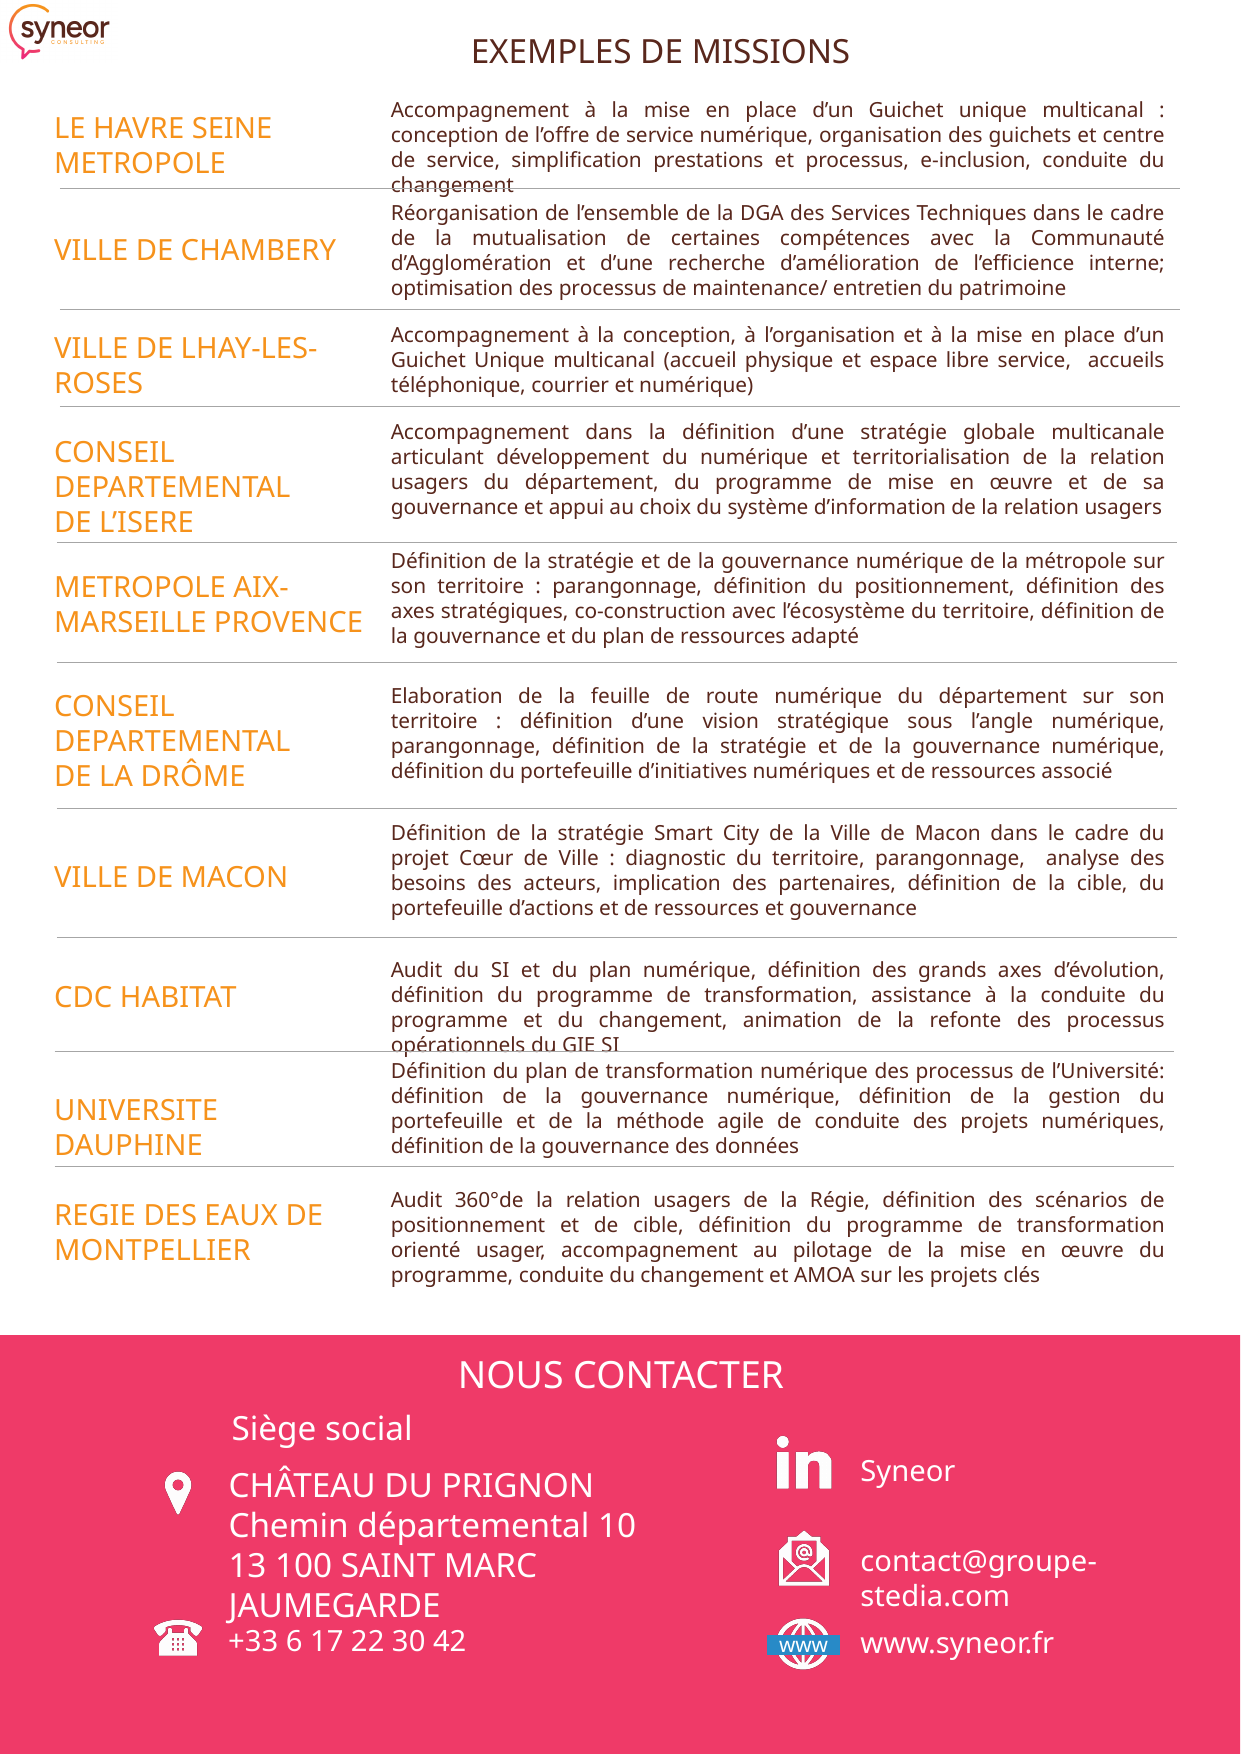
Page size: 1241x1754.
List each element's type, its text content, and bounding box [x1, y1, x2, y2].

text_box UNIVERSITE DAUPHINE [39, 1083, 355, 1169]
text_box Audit du SI et du plan numérique, définition des grands axes d’évolution, définition du programme de transformation, assistance à la conduite du programme et du changement, animation de la refonte des processus opérationnels du GIE SI [376, 949, 1180, 1050]
text_box Siège social [143, 1400, 501, 1455]
text_box Audit 360°de la relation usagers de la Régie, définition des scénarios de positionnement et de cible, définition du programme de transformation orienté usager, accompagnement au pilotage de la mise en œuvre du programme, conduite du changement et AMOA sur les projets clés [376, 1178, 1180, 1294]
text_box Elaboration de la feuille de route numérique du département sur son territoire : définition d’une vision stratégique sous l’angle numérique, parangonnage, définition de la stratégie et de la gouvernance numérique, définition du portefeuille d’initiatives numériques et de ressources associé [376, 681, 1180, 790]
picture [148, 1608, 208, 1668]
text_box Définition de la stratégie Smart City de la Ville de Macon dans le cadre du projet Cœur de Ville : diagnostic du territoire, parangonnage, analyse des besoins des acteurs, implication des partenaires, définition de la cible, du portefeuille d’actions et de ressources et gouvernance [376, 812, 1180, 927]
text_box LE HAVRE SEINE METROPOLE [39, 101, 376, 187]
picture [774, 1432, 834, 1492]
text_box +33 6 17 22 30 42 [213, 1614, 482, 1665]
text_box Réorganisation de l’ensemble de la DGA des Services Techniques dans le cadre de la mutualisation de certaines compétences avec la Communauté d’Agglomération et d’une recherche d’amélioration de l’efficience interne; optimisation des processus de maintenance/ entretien du patrimoine [376, 192, 1180, 307]
text_box Définition du plan de transformation numérique des processus de l’Université: définition de la gouvernance numérique, définition de la gestion du portefeuille et de la méthode agile de conduite des projets numériques, définition de la gouvernance des données [376, 1050, 1180, 1166]
text_box VILLE DE MACON [39, 850, 355, 901]
text_box EXEMPLES DE MISSIONS [270, 23, 1052, 78]
picture [0, 0, 118, 63]
text_box VILLE DE CHAMBERY [39, 223, 372, 274]
text_box VILLE DE LHAY-LES-ROSES [39, 322, 355, 407]
text_box CHÂTEAU DU PRIGNON Chemin départemental 10 13 100 SAINT MARC JAUMEGARDE [213, 1457, 740, 1632]
picture [148, 1463, 208, 1523]
text_box Syneor [845, 1444, 1126, 1495]
text_box CONSEIL DEPARTEMENTAL DE LA DRÔME [39, 680, 314, 800]
text_box Accompagnement dans la définition d’une stratégie globale multicanale articulant développement du numérique et territorialisation de la relation usagers du département, du programme de mise en œuvre et de sa gouvernance et appui au choix du système d’information de la relation usagers [376, 411, 1180, 527]
text_box www.syneor.fr [845, 1616, 1241, 1702]
text_box METROPOLE AIX-MARSEILLE PROVENCE [39, 561, 376, 646]
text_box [734, 1612, 873, 1682]
text_box CONSEIL DEPARTEMENTAL DE L’ISERE [39, 425, 323, 546]
text_box [0, 1334, 1241, 1754]
text_box REGIE DES EAUX DE MONTPELLIER [39, 1188, 355, 1274]
text_box Accompagnement à la mise en place d’un Guichet unique multicanal : conception de l’offre de service numérique, organisation des guichets et centre de service, simplification prestations et processus, e-inclusion, conduite du changement [376, 89, 1180, 187]
text_box NOUS CONTACTER [230, 1343, 1012, 1403]
text_box CDC HABITAT [39, 971, 355, 1021]
text_box contact@groupe-stedia.com [845, 1534, 1240, 1616]
text_box Définition de la stratégie et de la gouvernance numérique de la métropole sur son territoire : parangonnage, définition du positionnement, définition des axes stratégiques, co-construction avec l’écosystème du territoire, définition de la gouvernance et du plan de ressources adapté [376, 540, 1180, 681]
text_box Accompagnement à la conception, à l’organisation et à la mise en place d’un Guichet Unique multicanal (accueil physique et espace libre service, accueils téléphonique, courrier et numérique) [376, 314, 1180, 404]
picture [774, 1528, 834, 1588]
